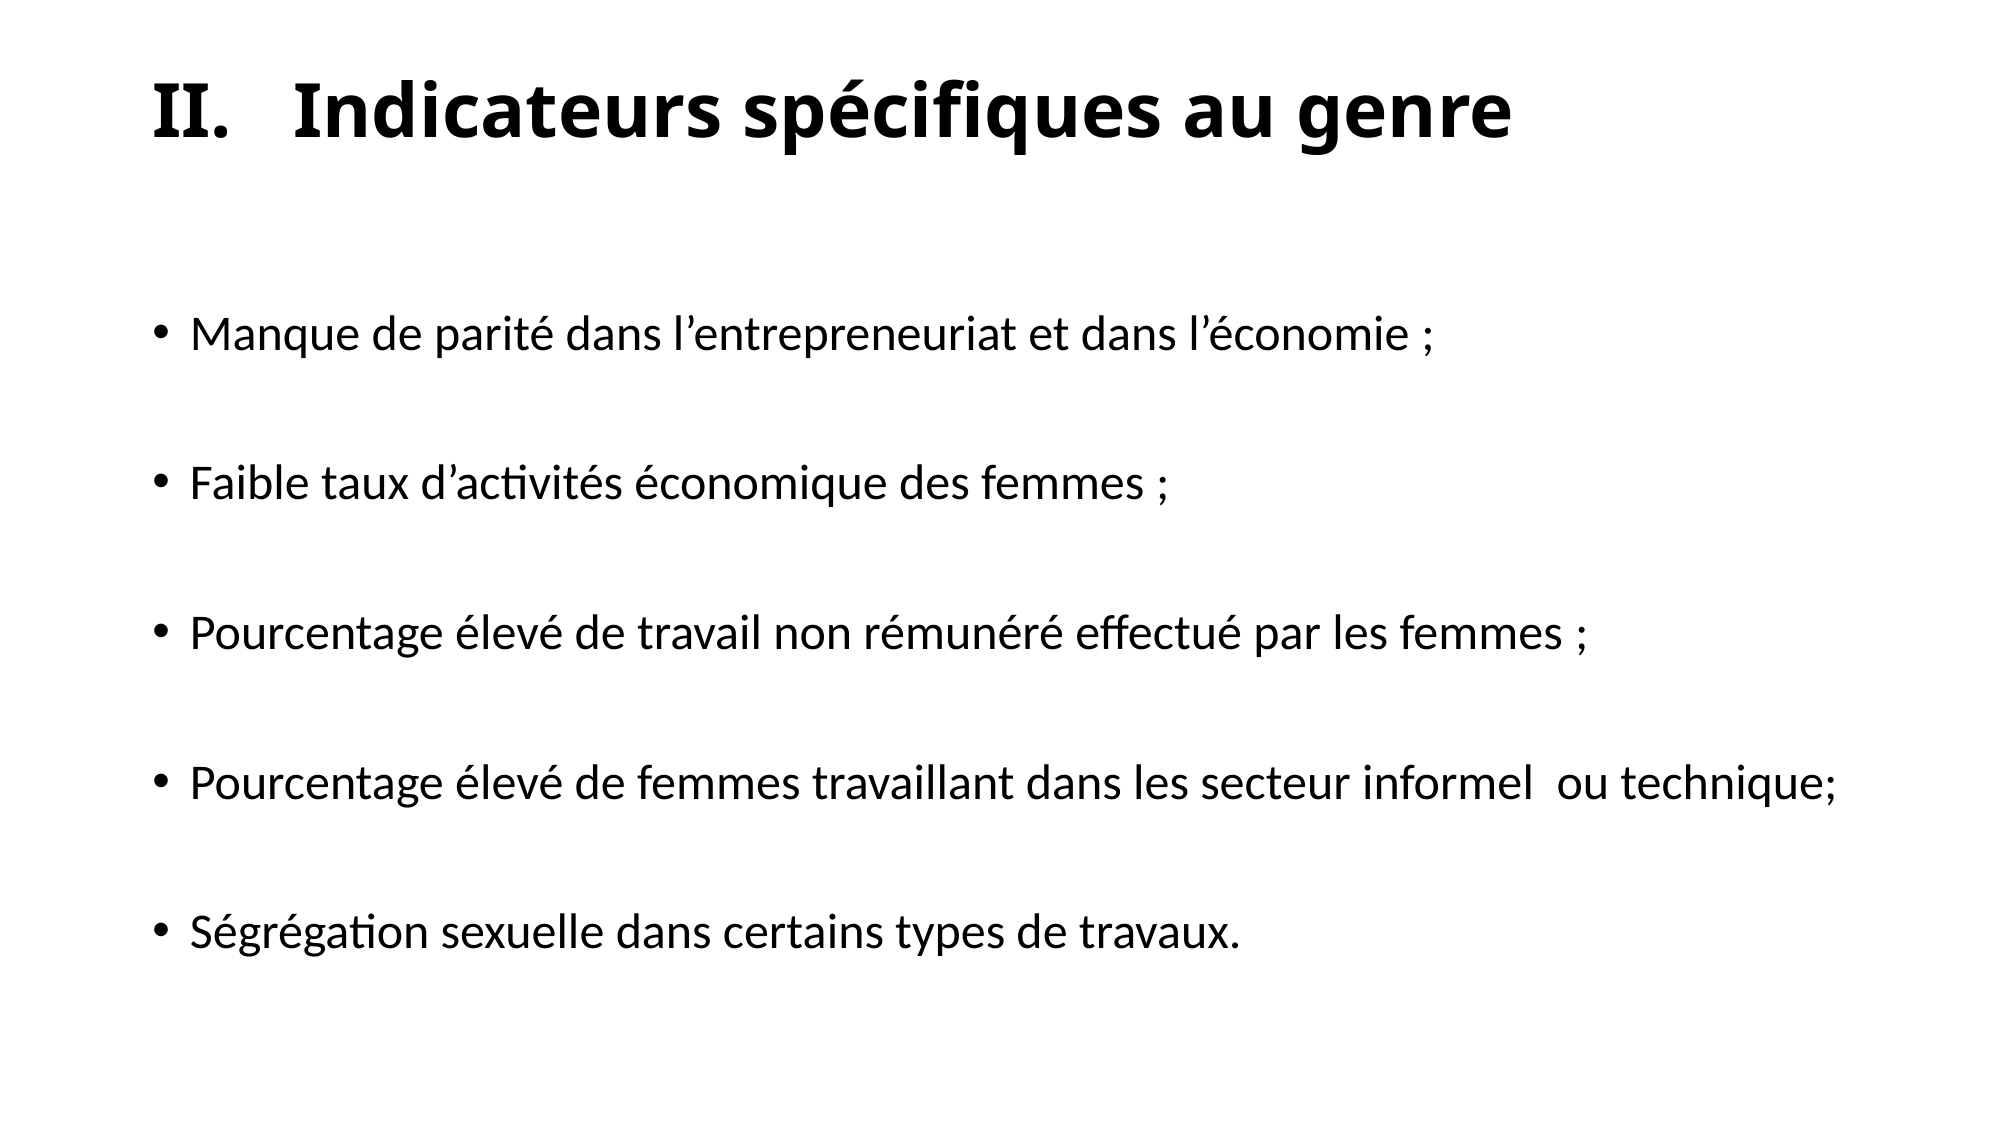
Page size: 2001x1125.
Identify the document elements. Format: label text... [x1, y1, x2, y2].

title Indicateurs spécifiques au genre [137, 59, 1863, 278]
list Manque de parité dans l’entrepreneuriat et dans l’économie ; Faible taux d’activités économique des femmes ; Pourcentage élevé de travail non rémunéré effectué par les femmes ; Pourcentage élevé de femmes travaillant dans les secteur informel ou technique; Ségrégation sexuelle dans certains types de travaux. [137, 299, 1863, 1014]
